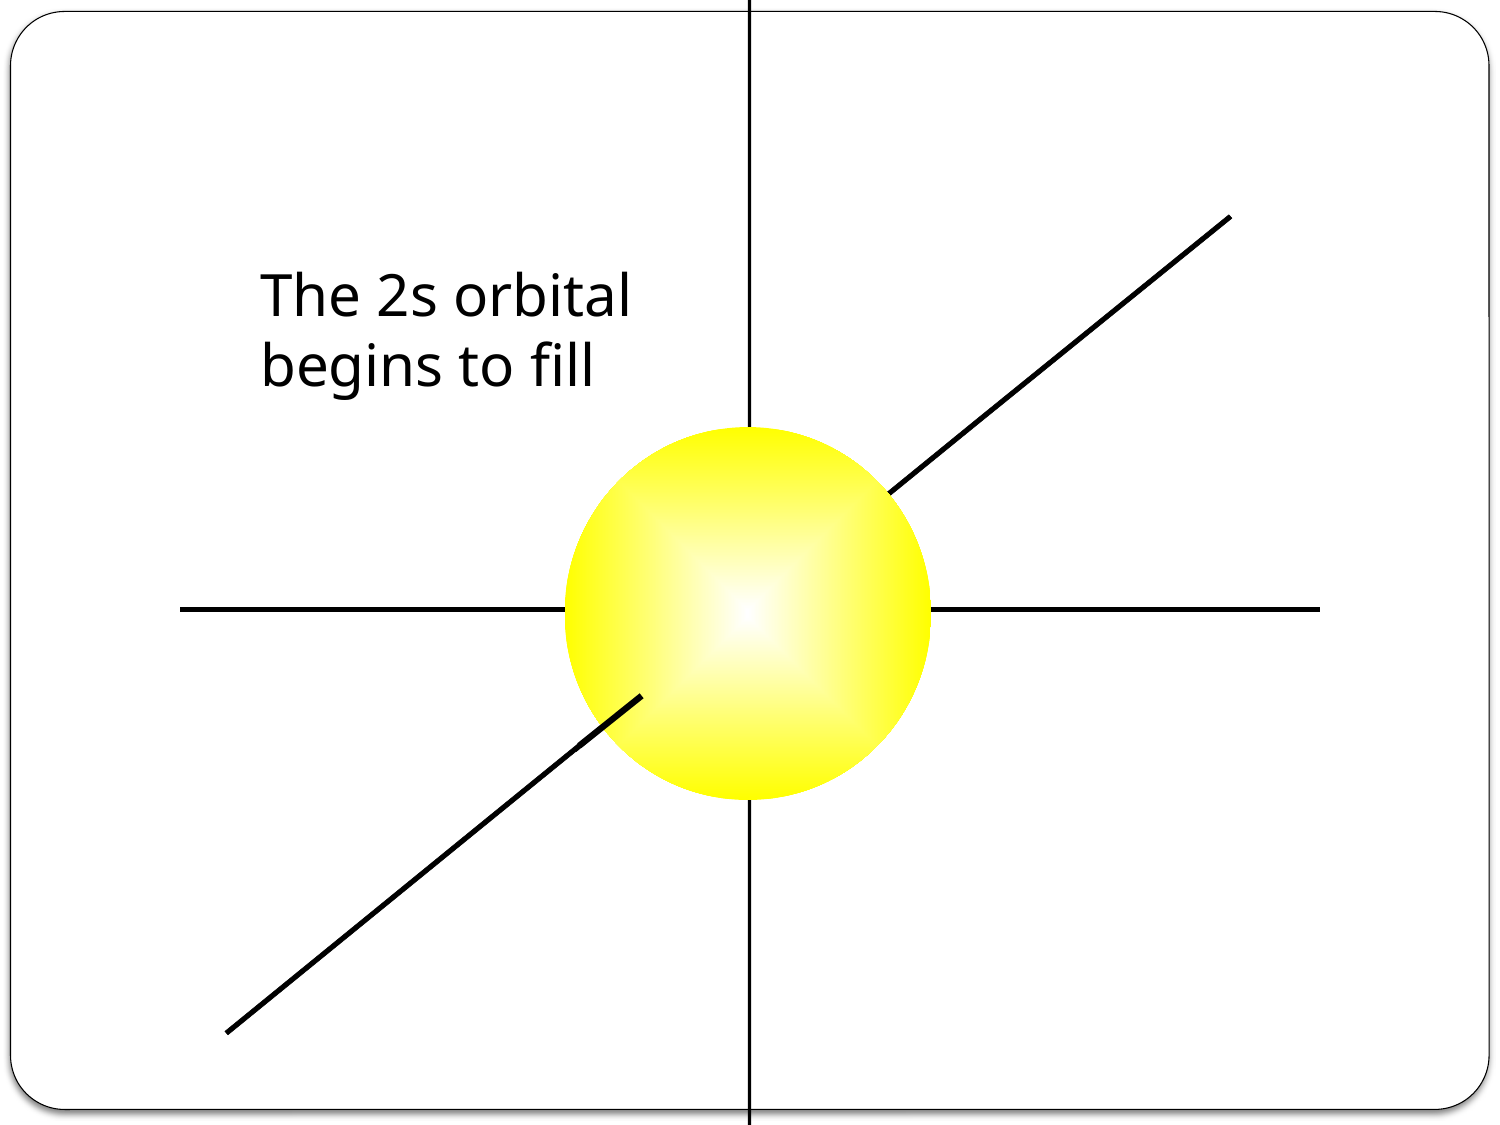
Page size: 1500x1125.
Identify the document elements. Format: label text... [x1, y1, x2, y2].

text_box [564, 426, 932, 801]
text_box [938, 607, 1319, 611]
text_box [938, 214, 1232, 457]
text_box [747, 811, 752, 1125]
text_box [180, 607, 558, 611]
text_box The 2s orbital begins to fill [245, 251, 648, 406]
text_box [224, 760, 558, 1035]
text_box [747, 0, 752, 425]
